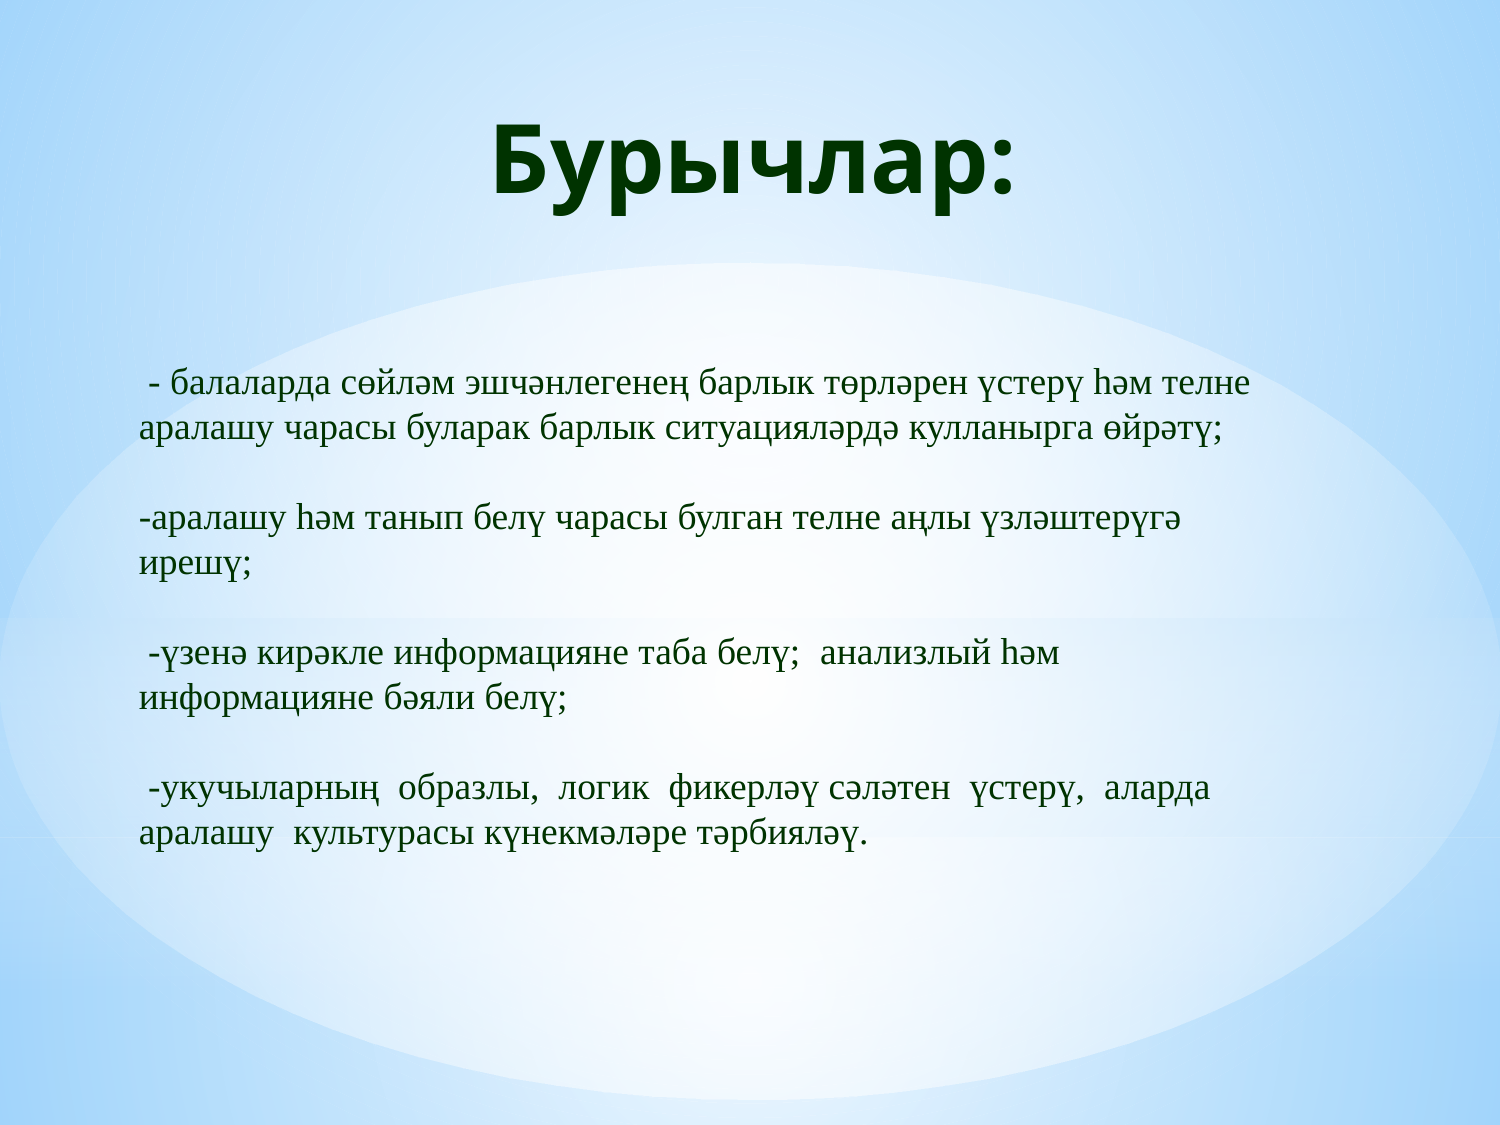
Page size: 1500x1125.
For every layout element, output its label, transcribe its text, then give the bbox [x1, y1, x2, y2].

title Бурычлар: [218, 90, 1287, 278]
text_box - балаларда сөйләм эшчәнлегенең барлык төрләрен үстерү һәм телне аралашу чарасы буларак барлык ситуацияләрдә кулланырга өйрәтү; -аралашу һәм танып белү чарасы булган телне аңлы үзләштерүгә ирешү; -үзенә кирәкле информацияне таба белү; анализлый һәм информацияне бәяли белү; -укучыларның образлы, логик фикерләү сәләтен үстерү, аларда аралашу культурасы күнекмәләре тәрбияләү. [123, 349, 1306, 860]
